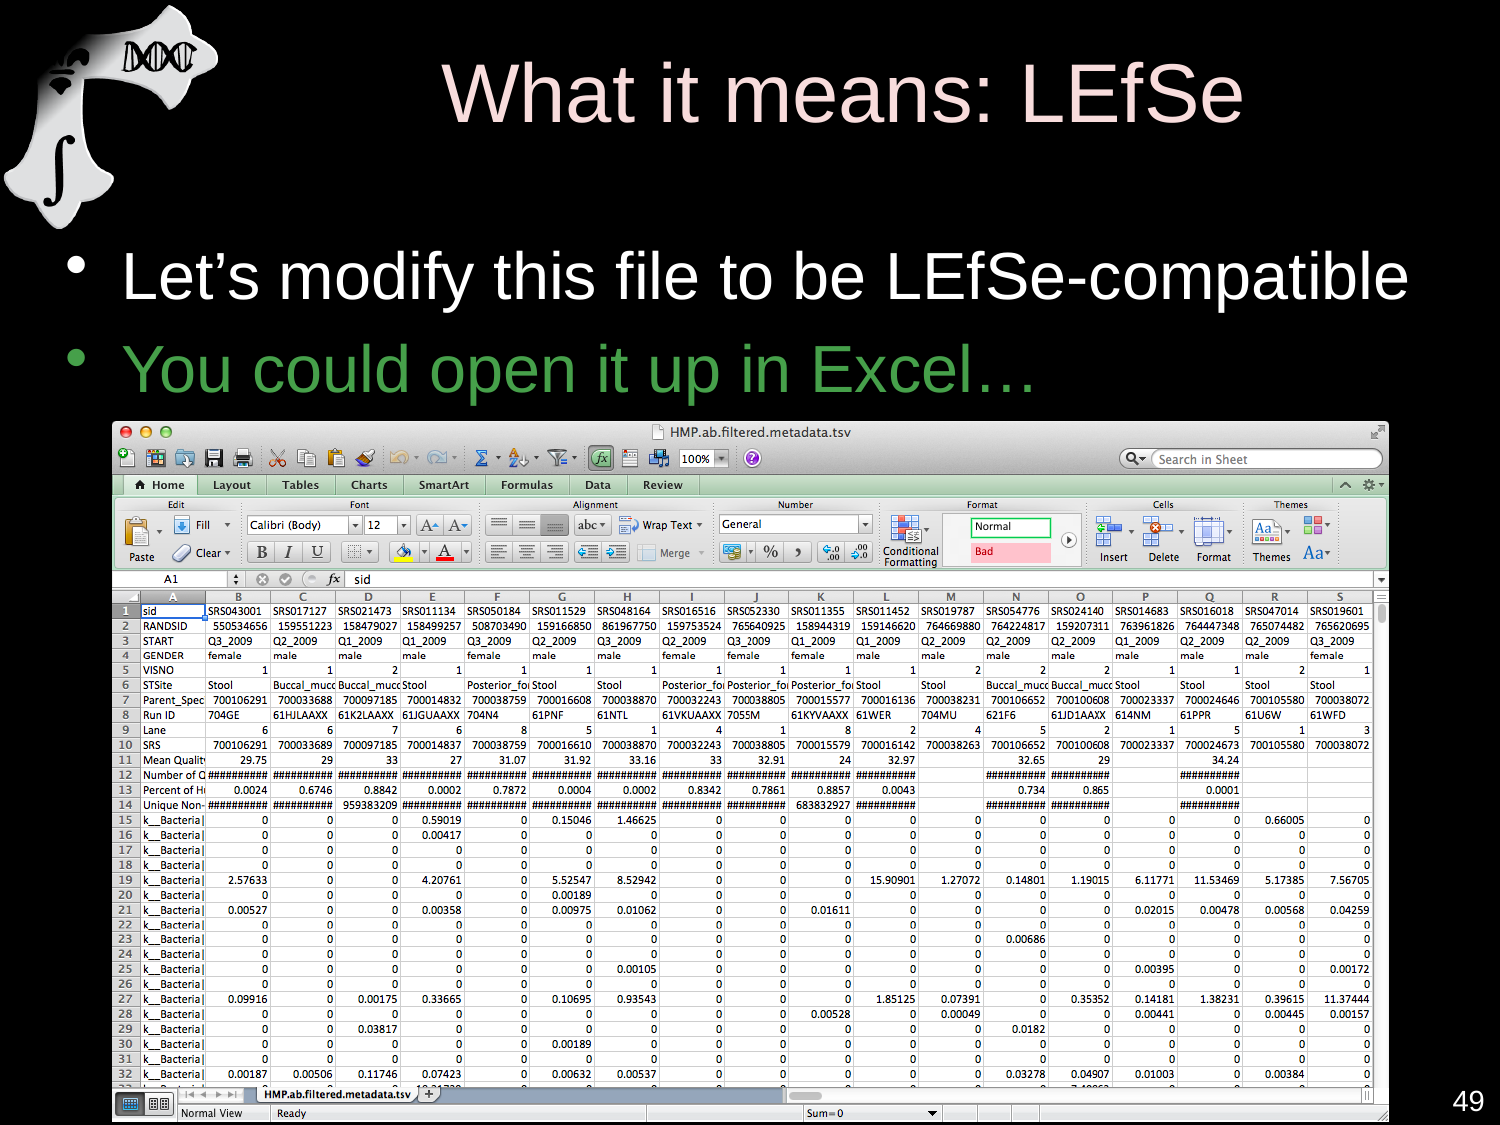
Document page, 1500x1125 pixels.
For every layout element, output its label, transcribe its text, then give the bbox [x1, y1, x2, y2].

slide_number 49 [1449, 1074, 1500, 1125]
picture [55, 386, 1445, 1125]
list Let’s modify this file to be LEfSe-compatible You could open it up in Excel… [49, 224, 1463, 1051]
picture [2, 3, 218, 229]
title What it means: LEfSe [206, 0, 1482, 184]
